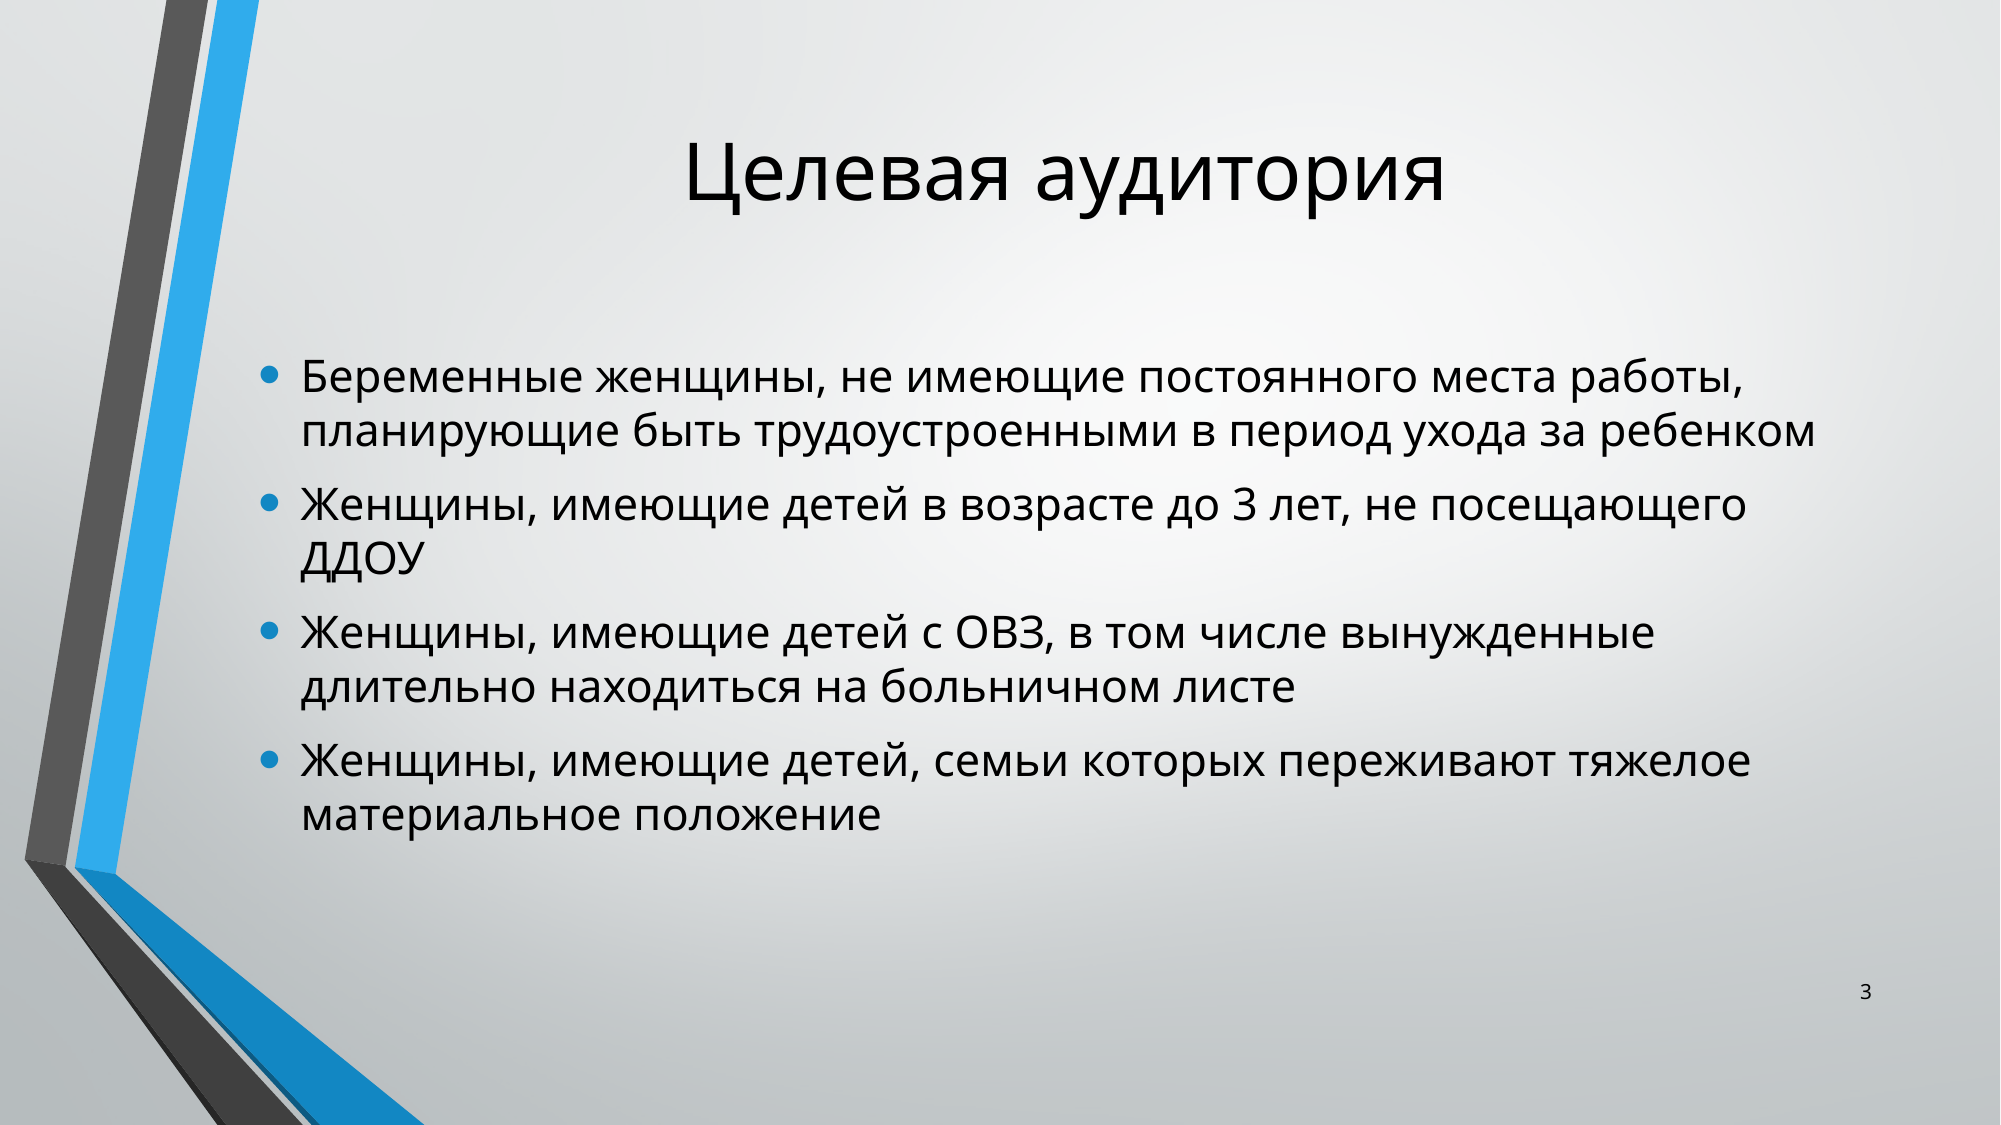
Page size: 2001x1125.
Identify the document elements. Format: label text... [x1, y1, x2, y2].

slide_number 3 [1796, 962, 1887, 1023]
list Беременные женщины, не имеющие постоянного места работы, планирующие быть трудоустроенными в период ухода за ребенком Женщины, имеющие детей в возрасте до 3 лет, не посещающего ДДОУ Женщины, имеющие детей с ОВЗ, в том числе вынужденные длительно находиться на больничном листе Женщины, имеющие детей, семьи которых переживают тяжелое материальное положение [243, 337, 1887, 850]
title Целевая аудитория [243, 112, 1887, 225]
